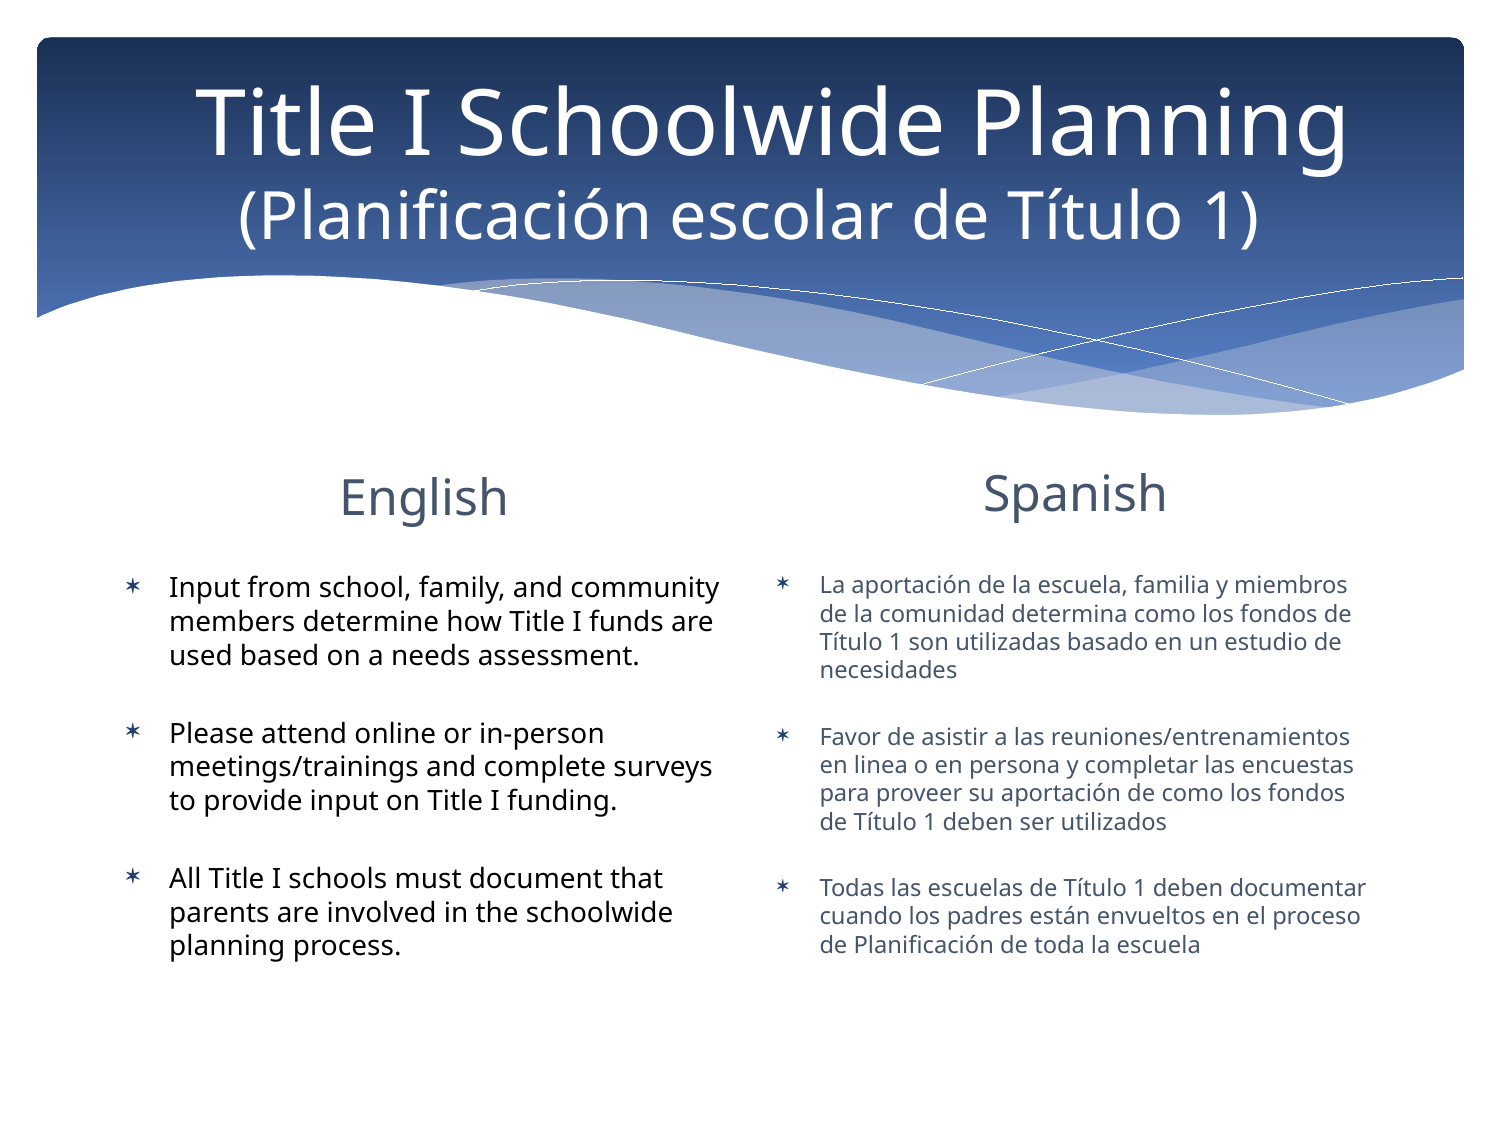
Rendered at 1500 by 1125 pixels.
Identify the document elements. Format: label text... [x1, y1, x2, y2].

list Input from school, family, and community members determine how Title I funds are used based on a needs assessment. Please attend online or in-person meetings/trainings and complete surveys to provide input on Title I funding. All Title I schools must document that parents are involved in the schoolwide planning process. [111, 562, 738, 1005]
list Spanish [762, 439, 1390, 545]
list English [111, 442, 738, 548]
title Title I Schoolwide Planning (Planificación escolar de Título 1) [75, 55, 1425, 261]
list La aportación de la escuela, familia y miembros de la comunidad determina como los fondos de Título 1 son utilizadas basado en un estudio de necesidades Favor de asistir a las reuniones/entrenamientos en linea o en persona y completar las encuestas para proveer su aportación de como los fondos de Título 1 deben ser utilizados Todas las escuelas de Título 1 deben documentar cuando los padres están envueltos en el proceso de Planificación de toda la escuela [761, 562, 1389, 1005]
